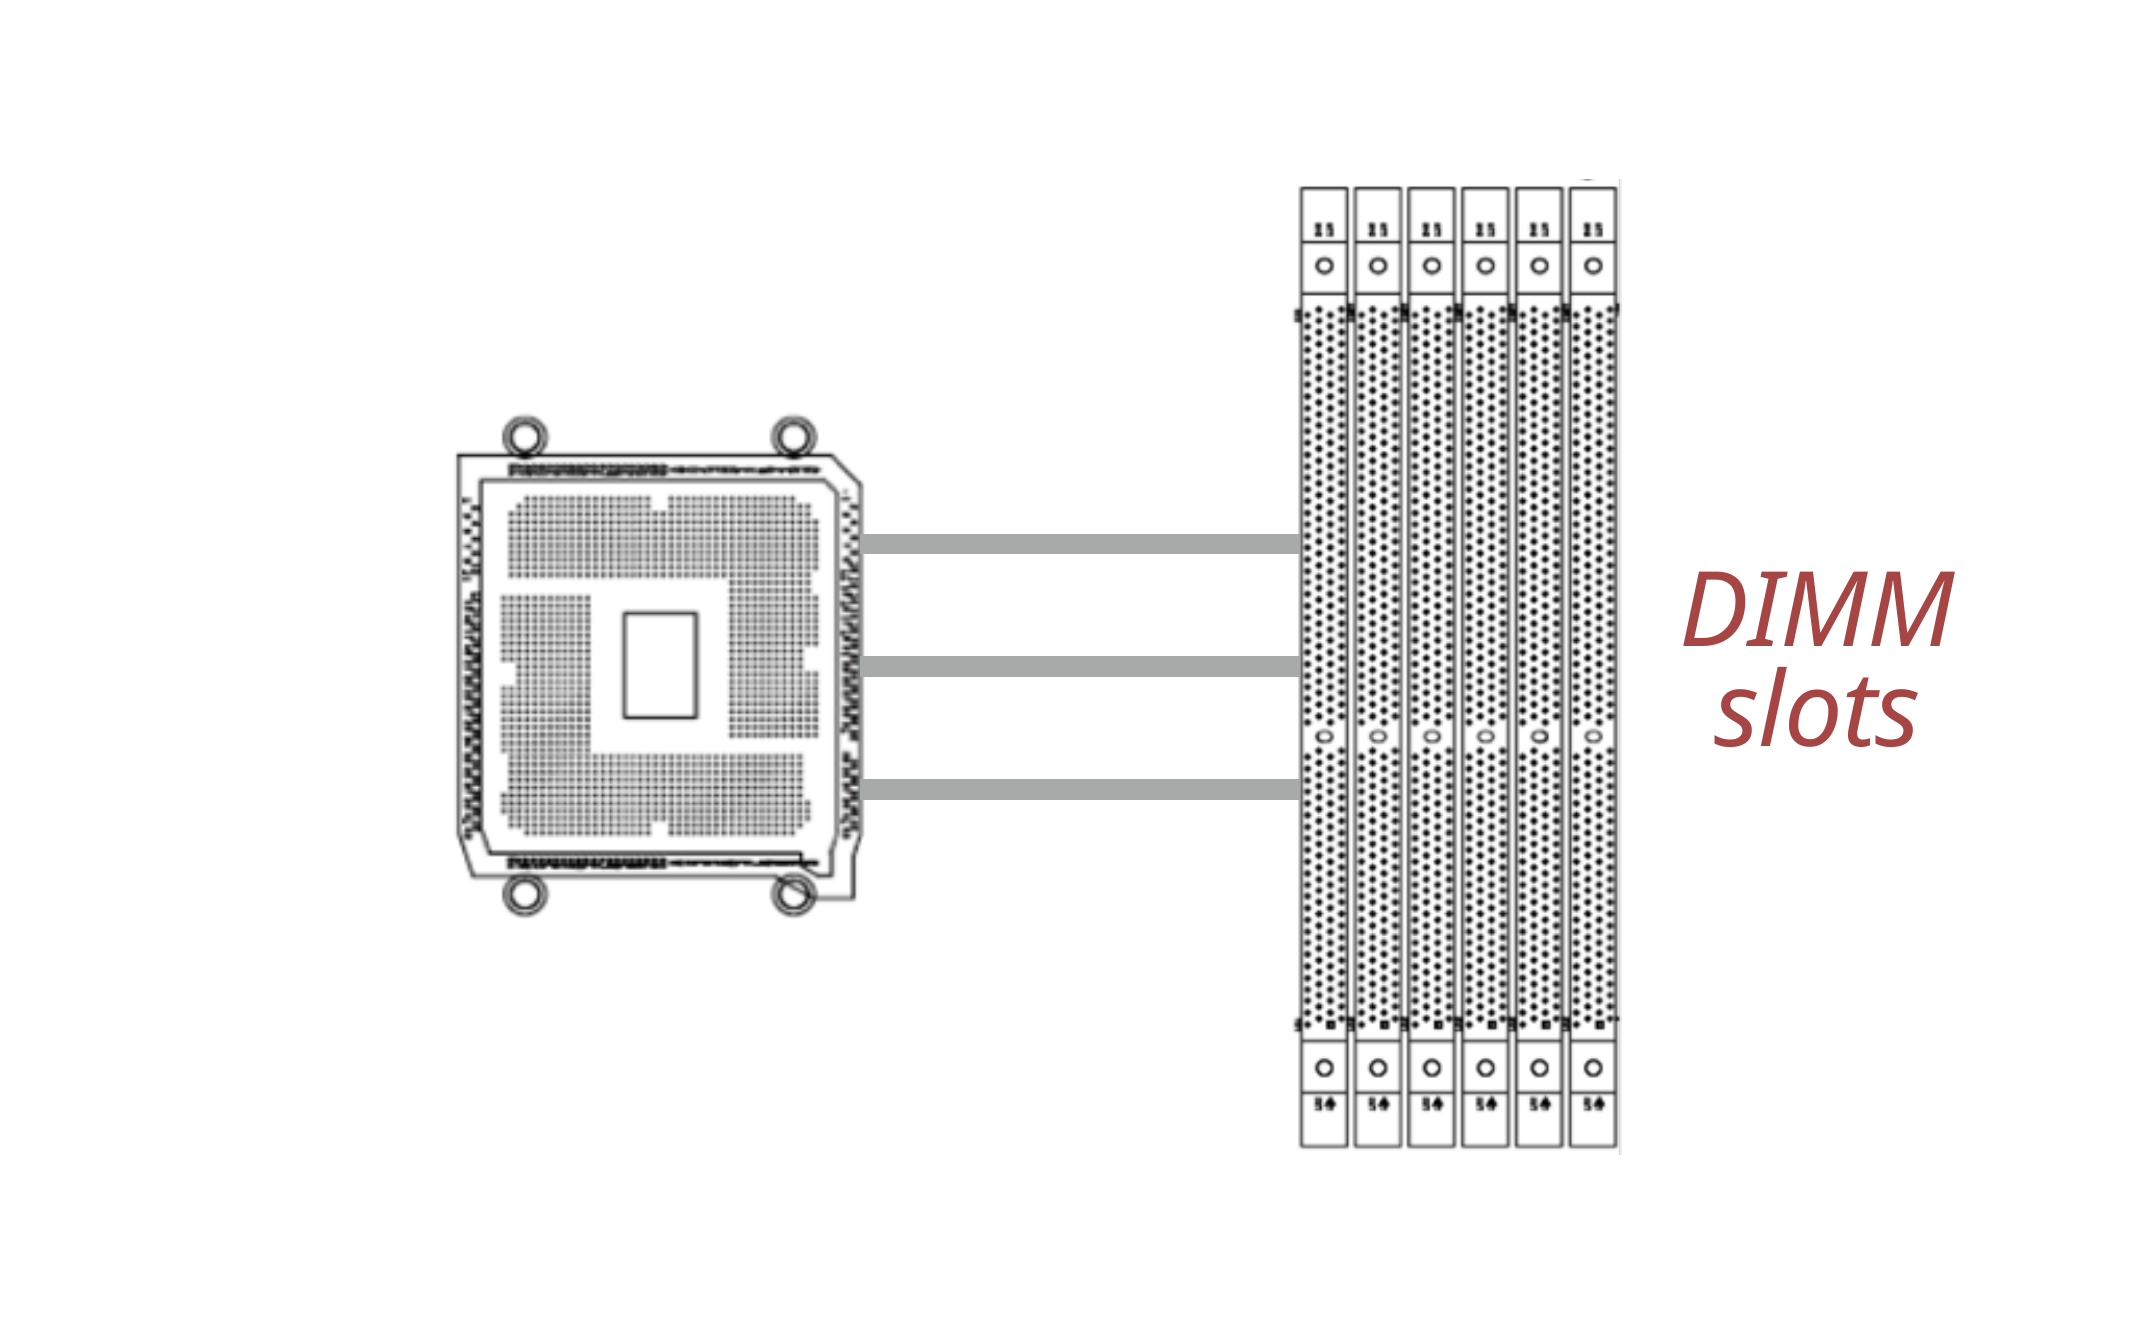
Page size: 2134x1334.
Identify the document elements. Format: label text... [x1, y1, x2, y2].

text_box DIMM slots [1671, 558, 1964, 775]
picture [424, 400, 893, 933]
picture [1272, 178, 1623, 1155]
